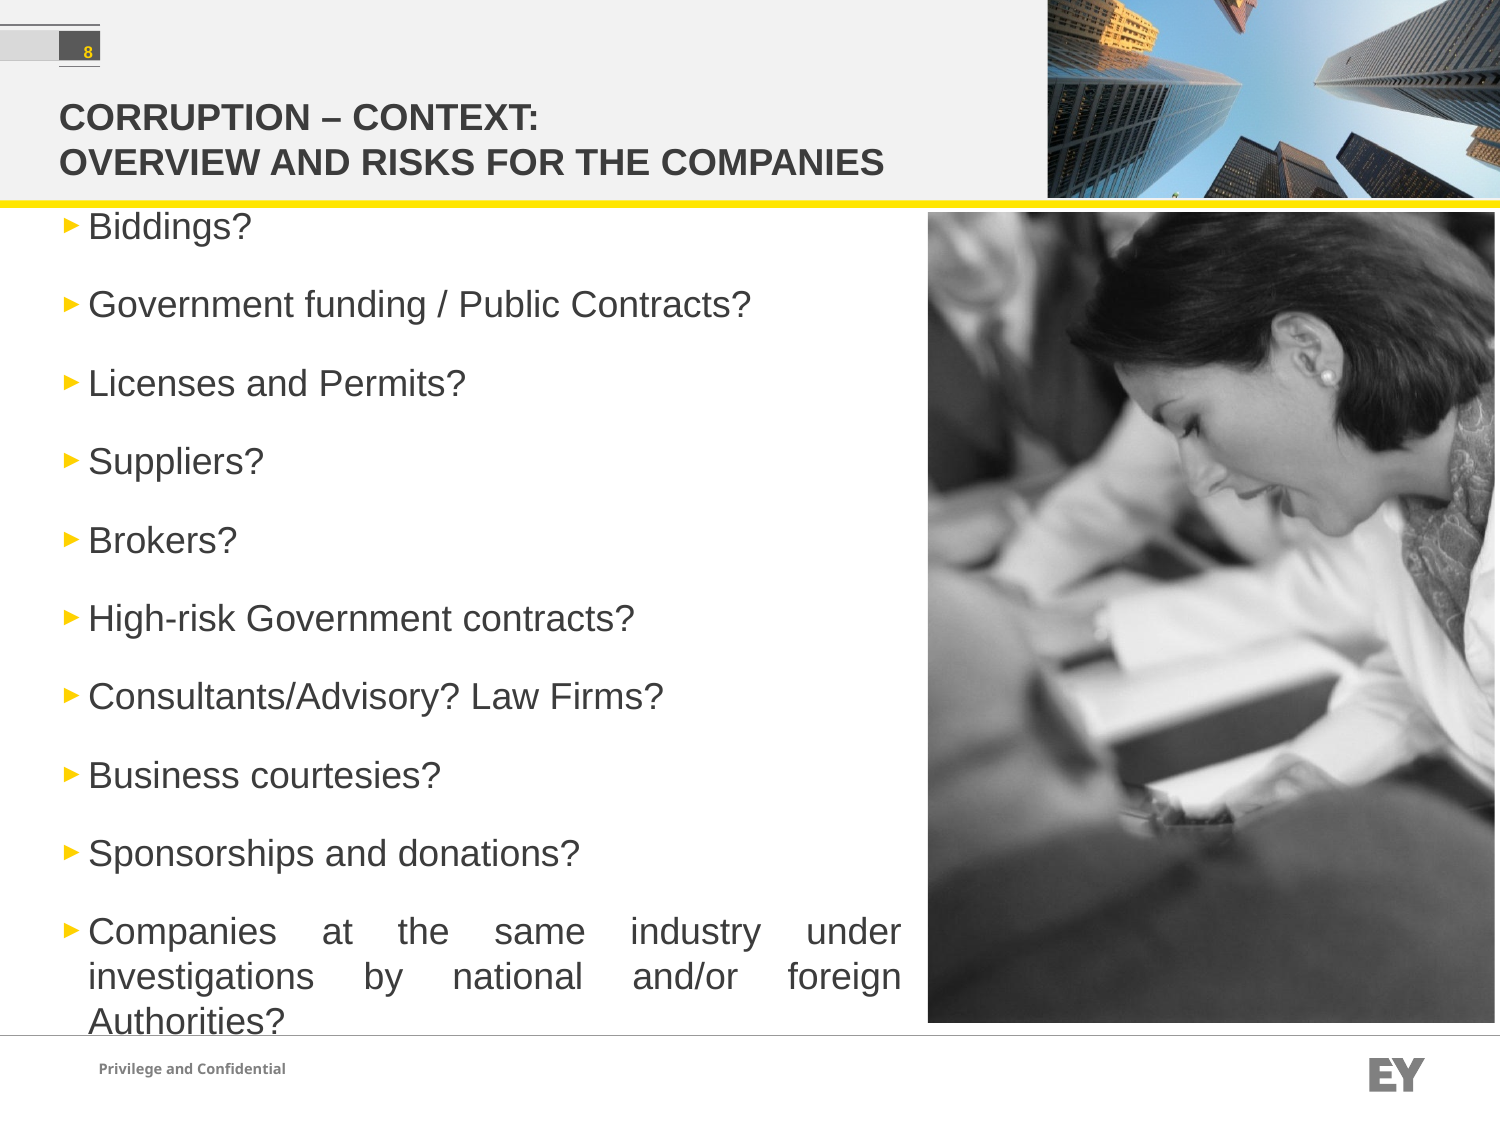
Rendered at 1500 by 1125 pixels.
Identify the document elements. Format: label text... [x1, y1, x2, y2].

text_box [0, 198, 1500, 210]
text_box [0, 0, 1045, 198]
picture [1047, 0, 1500, 198]
text_box Biddings? Government funding / Public Contracts? Licenses and Permits? Suppliers? Brokers? High-risk Government contracts? Consultants/Advisory? Law Firms? Business courtesies? Sponsorships and donations? Companies at the same industry under investigations by national and/or foreign Authorities? [58, 202, 902, 993]
picture [927, 212, 1496, 1024]
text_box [0, 24, 101, 67]
text_box CORRUPTION – CONTEXT: OVERVIEW AND RISKS FOR THE COMPANIES [58, 101, 1042, 176]
